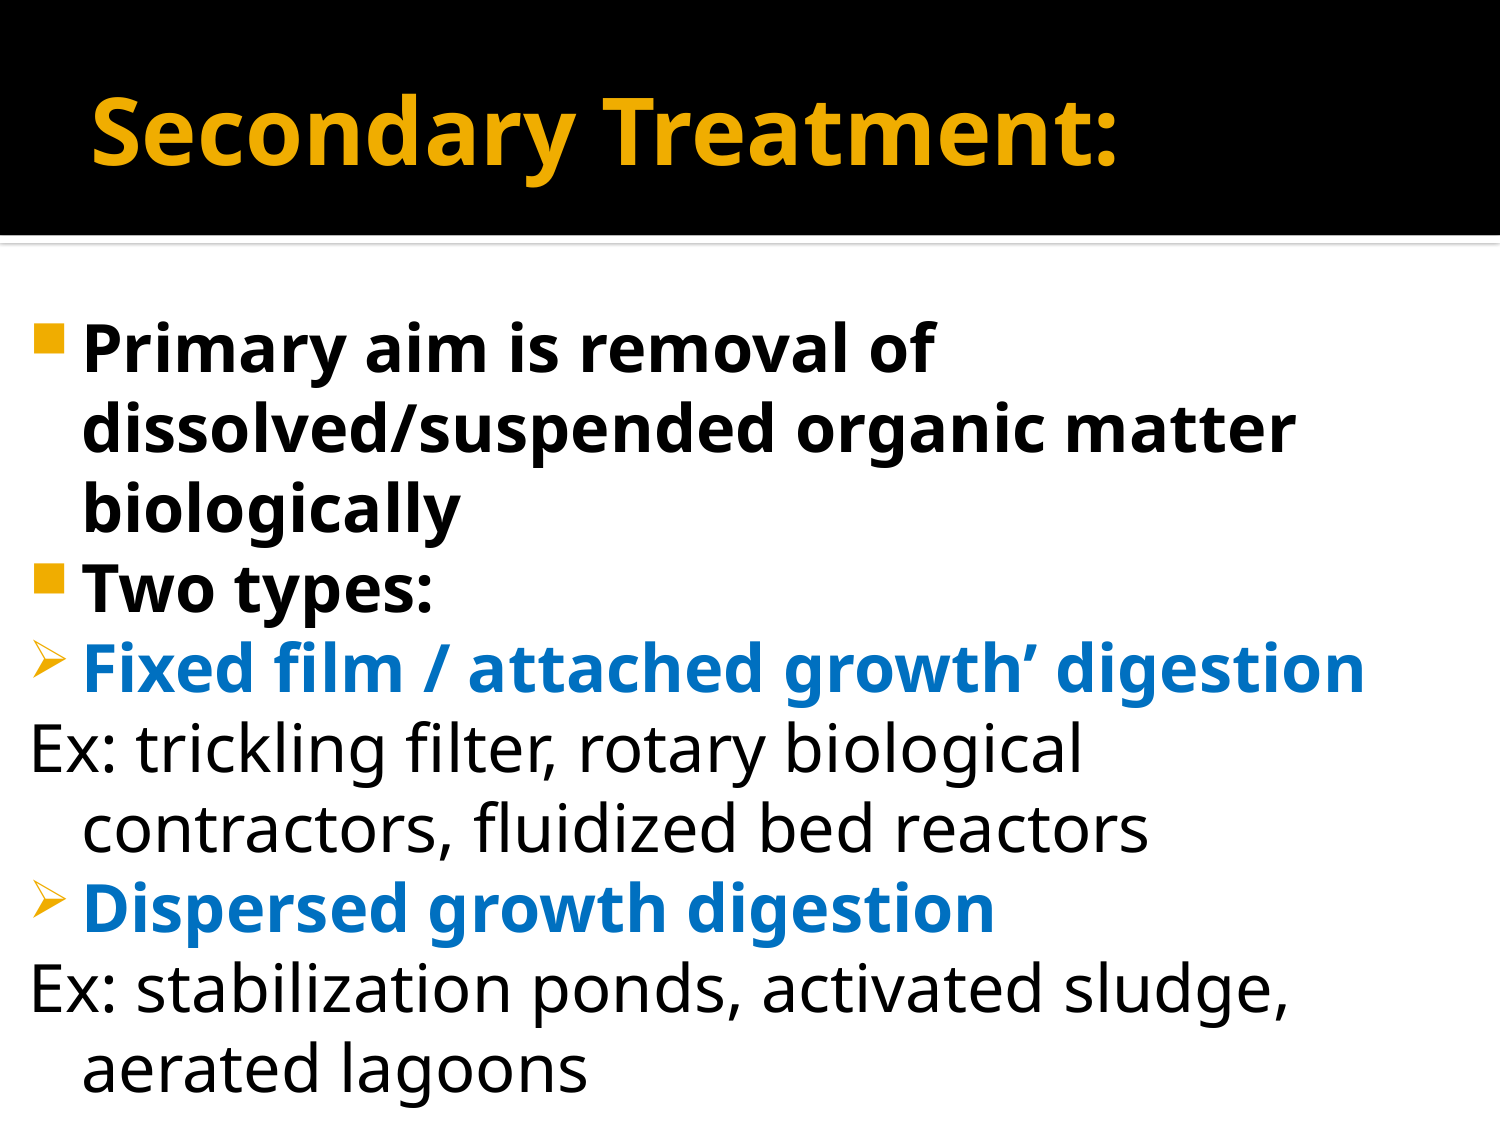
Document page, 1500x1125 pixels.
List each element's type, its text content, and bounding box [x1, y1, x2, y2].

list Primary aim is removal of dissolved/suspended organic matter biologically Two types: Fixed film / attached growth’ digestion Ex: trickling filter, rotary biological contractors, fluidized bed reactors Dispersed growth digestion Ex: stabilization ponds, activated sludge, aerated lagoons [0, 291, 1475, 1050]
title Secondary Treatment: [75, 25, 1425, 231]
